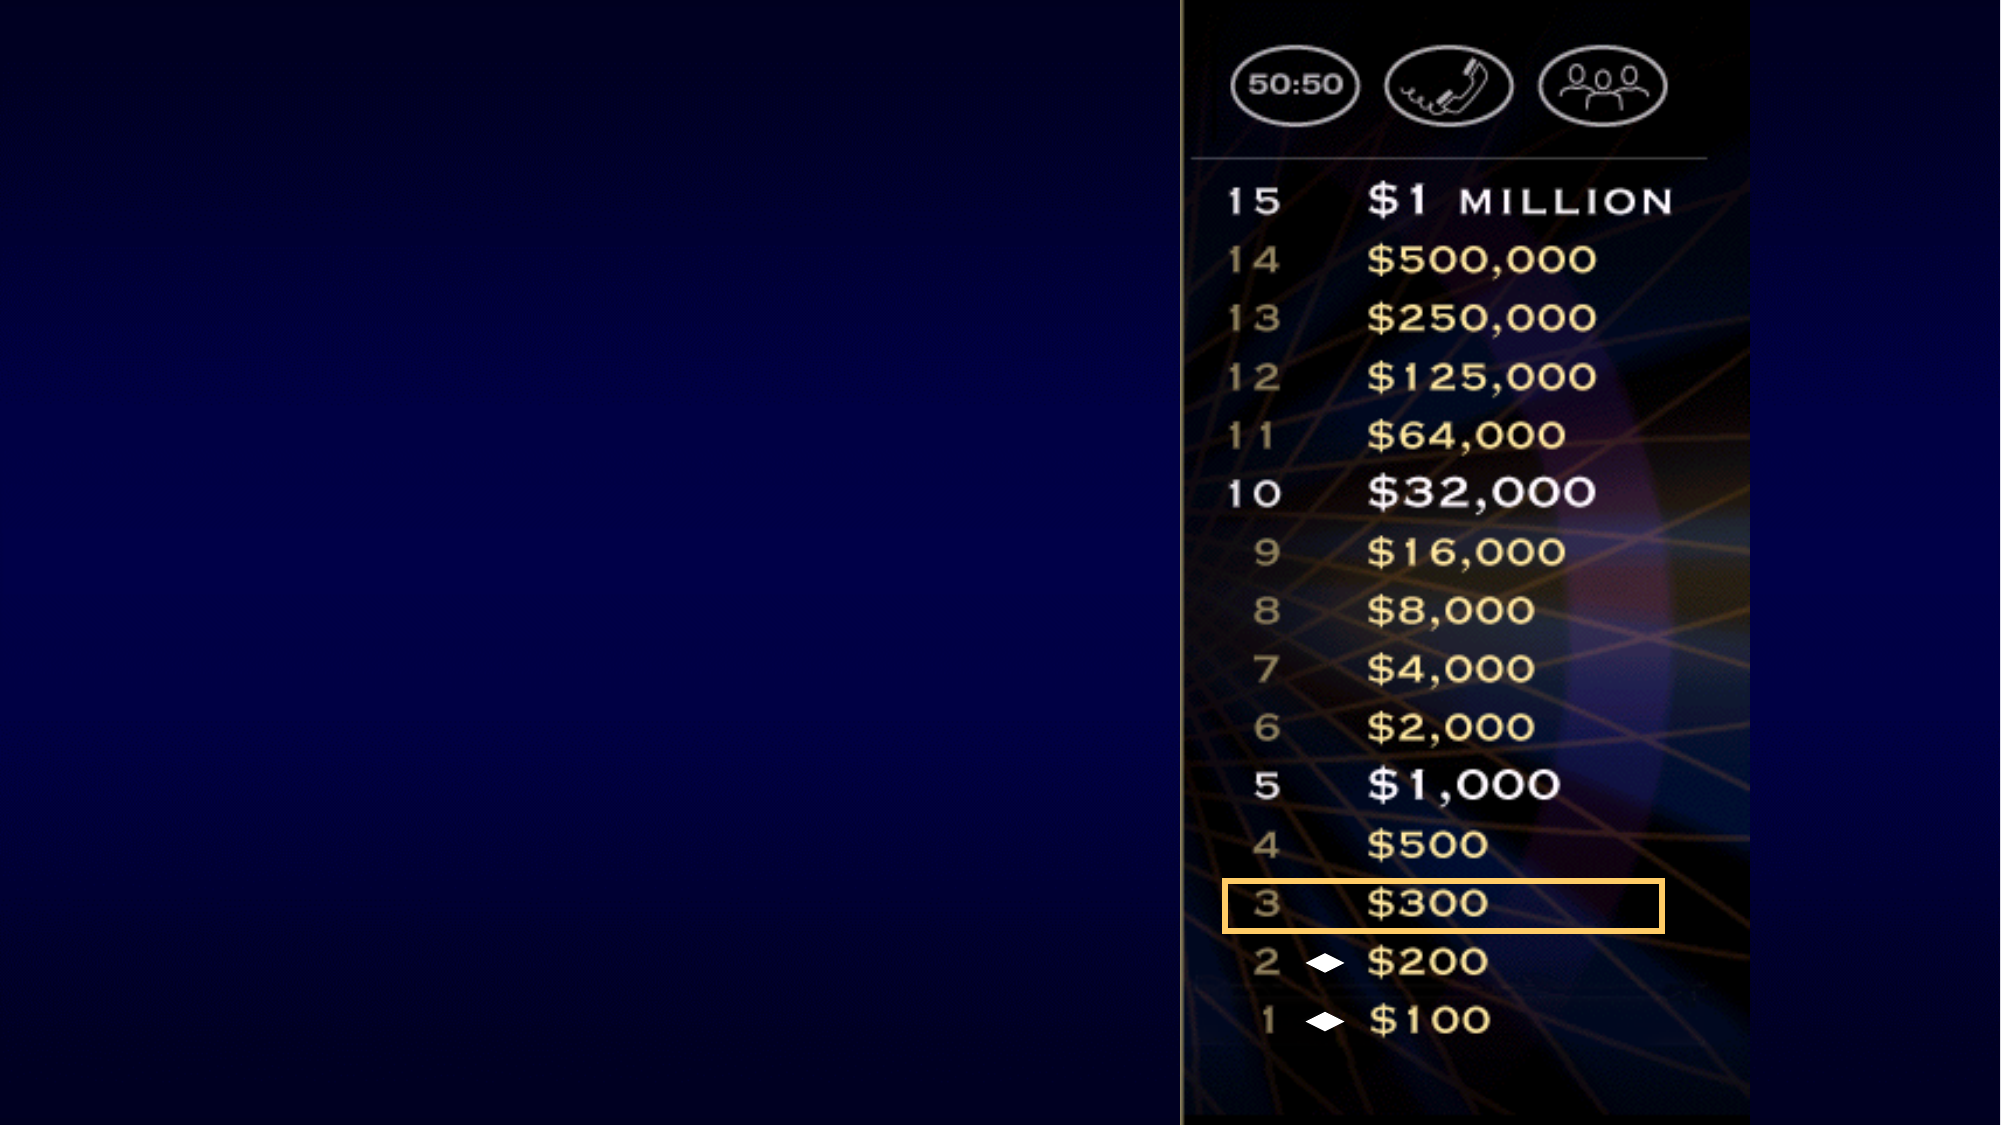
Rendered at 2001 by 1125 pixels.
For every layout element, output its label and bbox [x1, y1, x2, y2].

picture [0, 0, 2001, 1125]
text_box [1312, 956, 1338, 1028]
